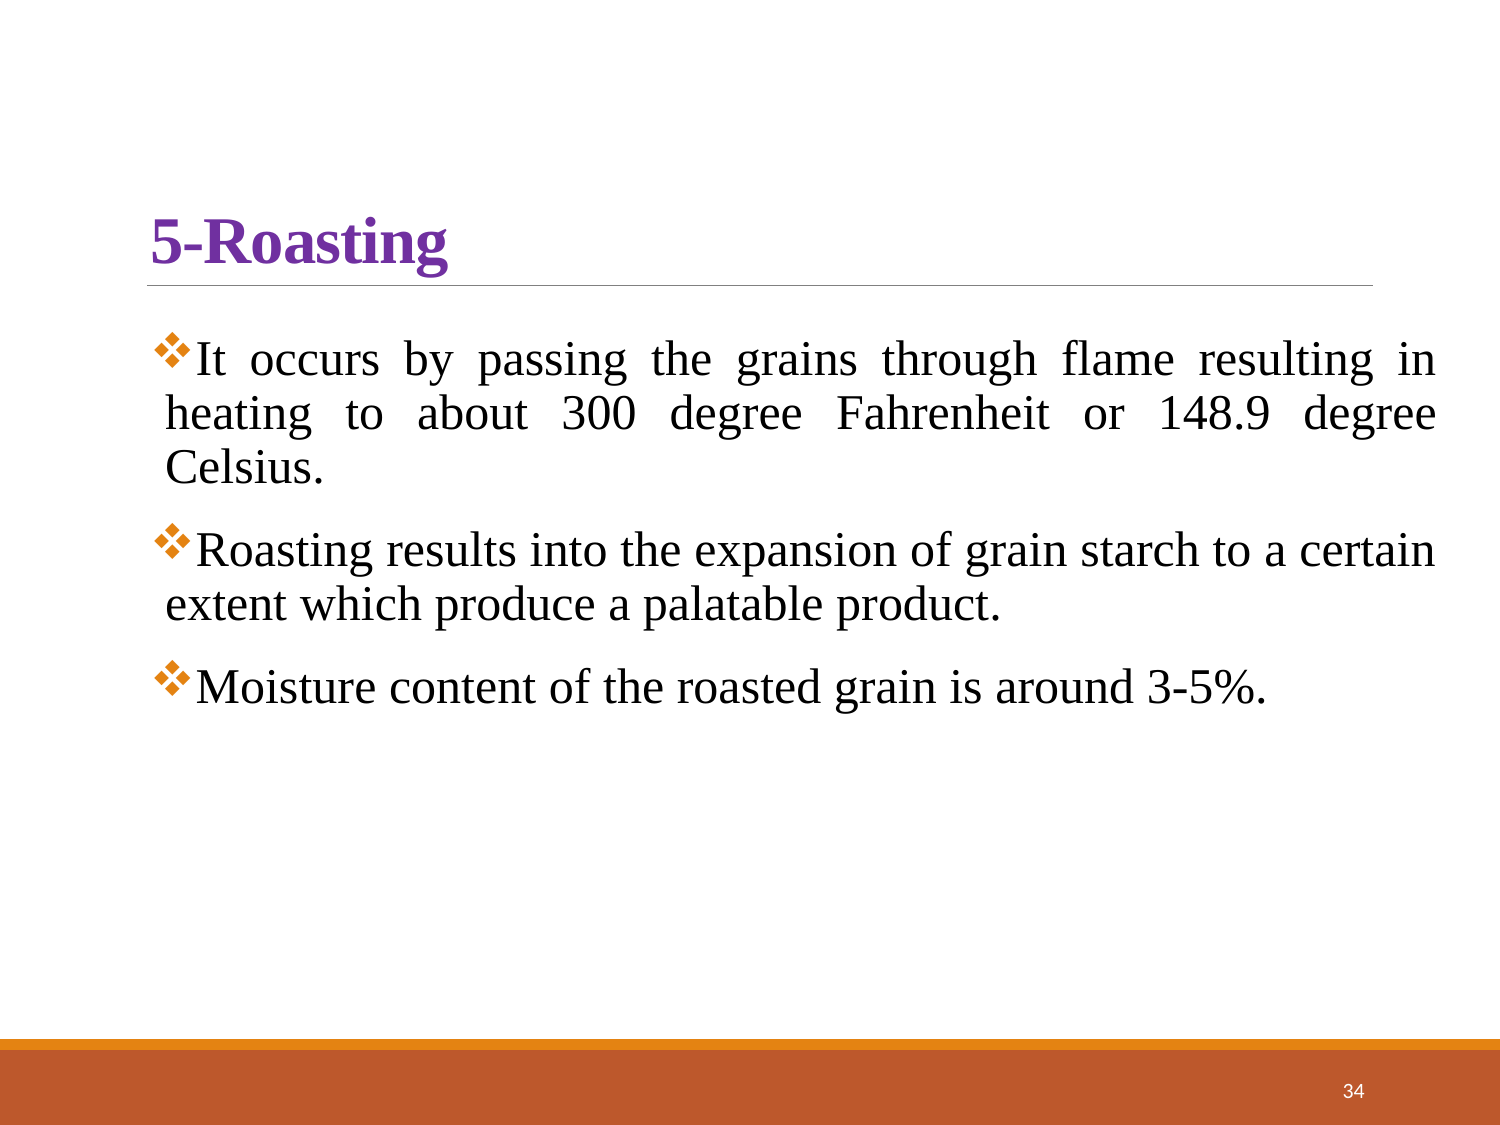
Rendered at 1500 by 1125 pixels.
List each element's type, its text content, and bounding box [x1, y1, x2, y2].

title 5-Roasting [135, 47, 1373, 285]
slide_number 34 [1218, 1059, 1380, 1120]
list It occurs by passing the grains through flame resulting in heating to about 300 degree Fahrenheit or 148.9 degree Celsius. Roasting results into the expansion of grain starch to a certain extent which produce a palatable product. Moisture content of the roasted grain is around 3-5%. [150, 324, 1438, 985]
